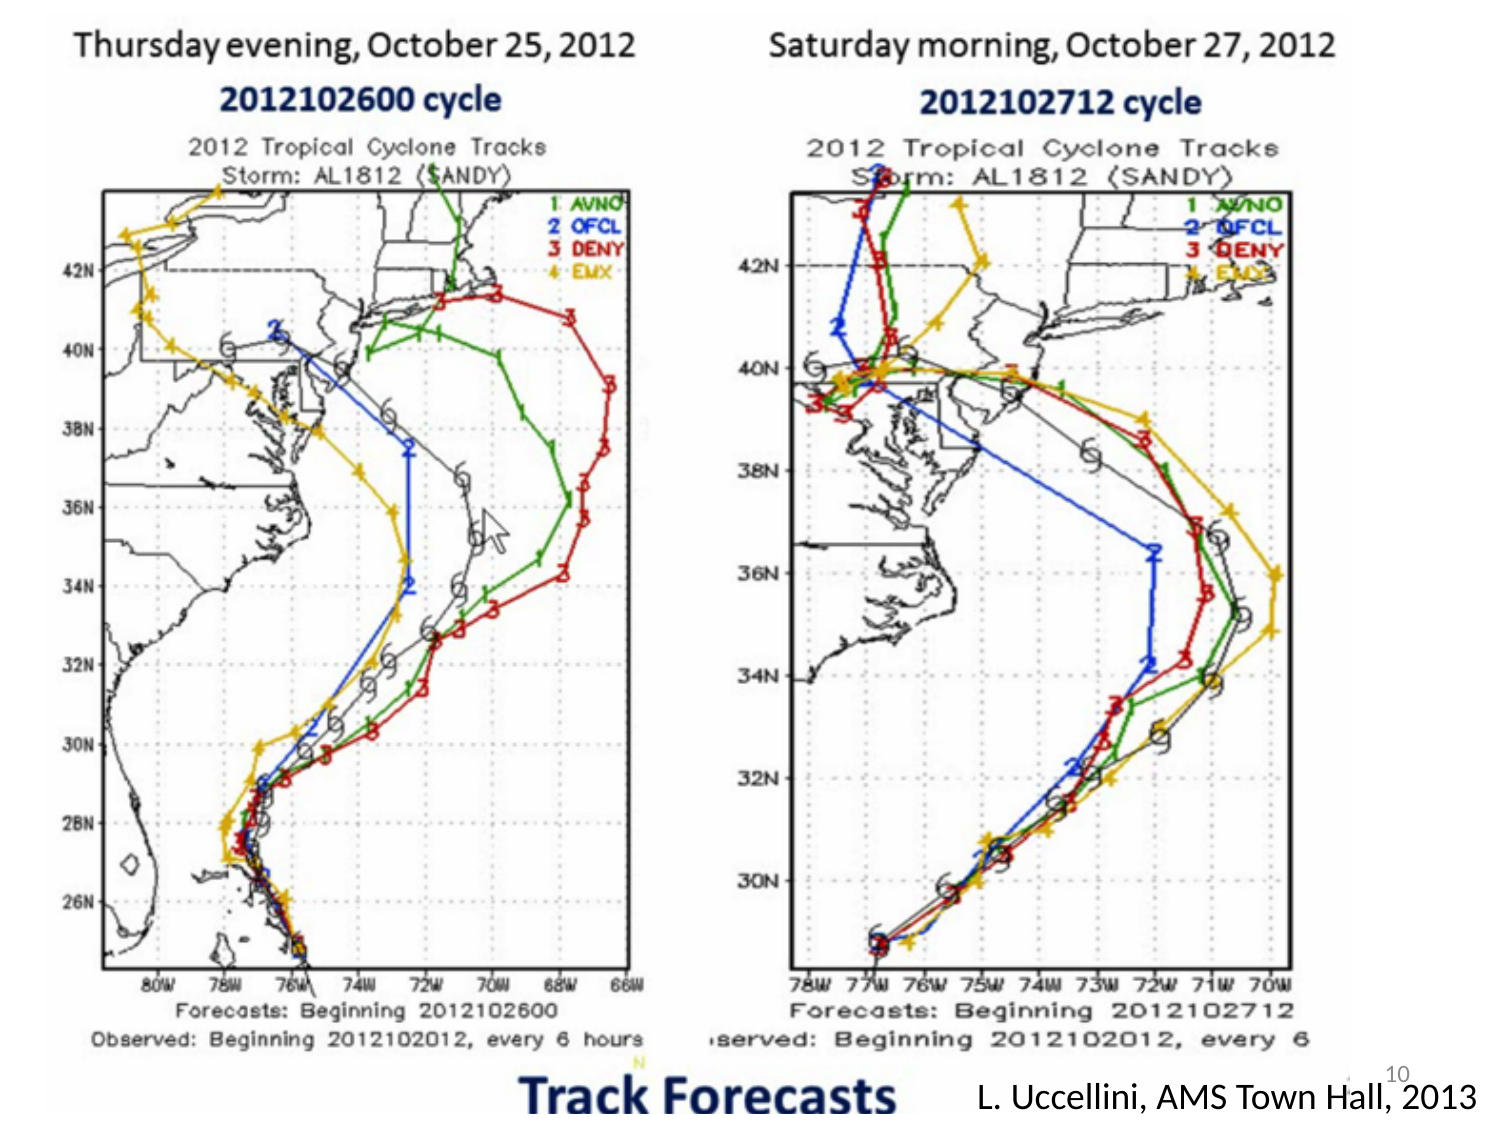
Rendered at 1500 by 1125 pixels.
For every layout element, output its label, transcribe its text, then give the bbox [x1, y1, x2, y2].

slide_number 10 [1354, 1042, 1425, 1103]
text_box L. Uccellini, AMS Town Hall, 2013 [962, 1064, 1500, 1125]
picture [44, 12, 1351, 1114]
